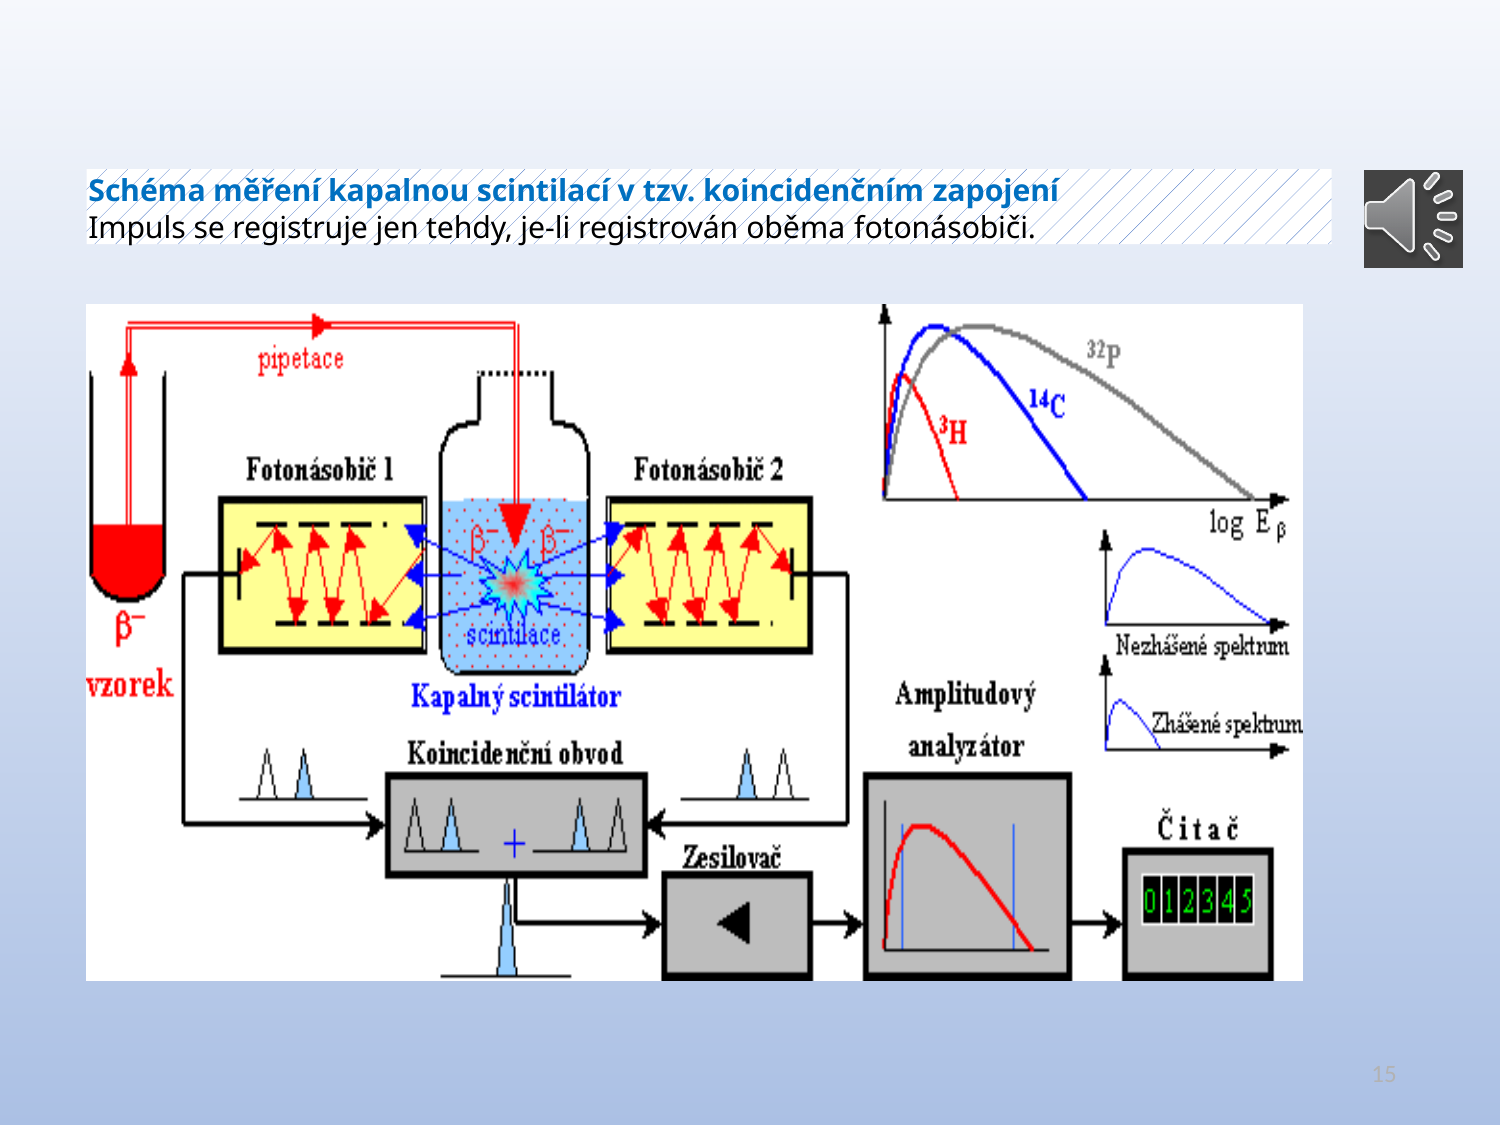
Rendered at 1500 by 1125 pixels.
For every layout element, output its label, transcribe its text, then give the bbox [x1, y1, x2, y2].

text_box Schéma měření kapalnou scintilací v tzv. koincidenčním zapojení Impuls se registruje jen tehdy, je-li registrován oběma fotonásobiči. [86, 169, 1332, 245]
picture [86, 304, 1303, 981]
slide_number 15 [1059, 1042, 1397, 1103]
picture [1363, 169, 1464, 270]
